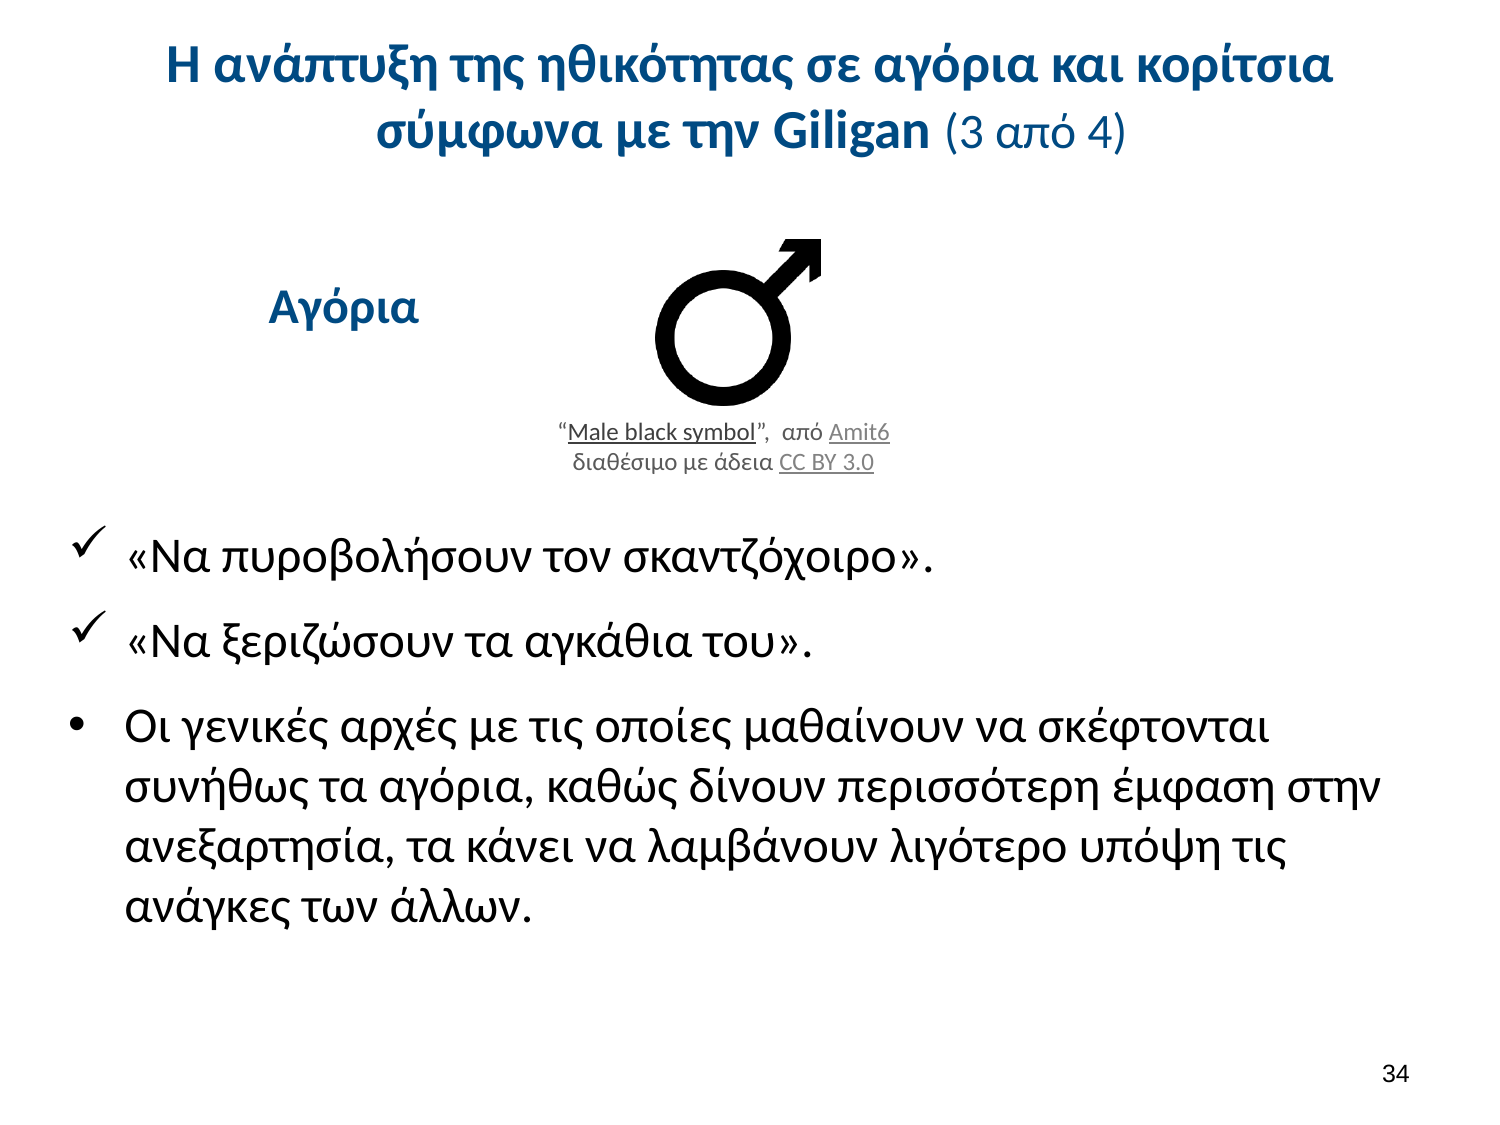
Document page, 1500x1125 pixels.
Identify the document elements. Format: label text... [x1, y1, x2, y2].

list «Να πυροβολήσουν τον σκαντζόχοιρο». «Να ξεριζώσουν τα αγκάθια του». Οι γενικές αρχές με τις οποίες μαθαίνουν να σκέφτονται συνήθως τα αγόρια, καθώς δίνουν περισσότερη έμφαση στην ανεξαρτησία, τα κάνει να λαμβάνουν λιγότερο υπόψη τις ανάγκες των άλλων. [53, 515, 1447, 969]
title Η ανάπτυξη της ηθικότητας σε αγόρια και κορίτσια σύμφωνα με την Giligan (3 από 4) [76, 19, 1427, 169]
text_box Αγόρια [253, 265, 455, 341]
slide_number 33 [1074, 1042, 1425, 1103]
text_box “Male black symbol”, από Amit6 διαθέσιμο με άδεια CC BY 3.0 [513, 408, 934, 483]
picture [655, 239, 822, 406]
